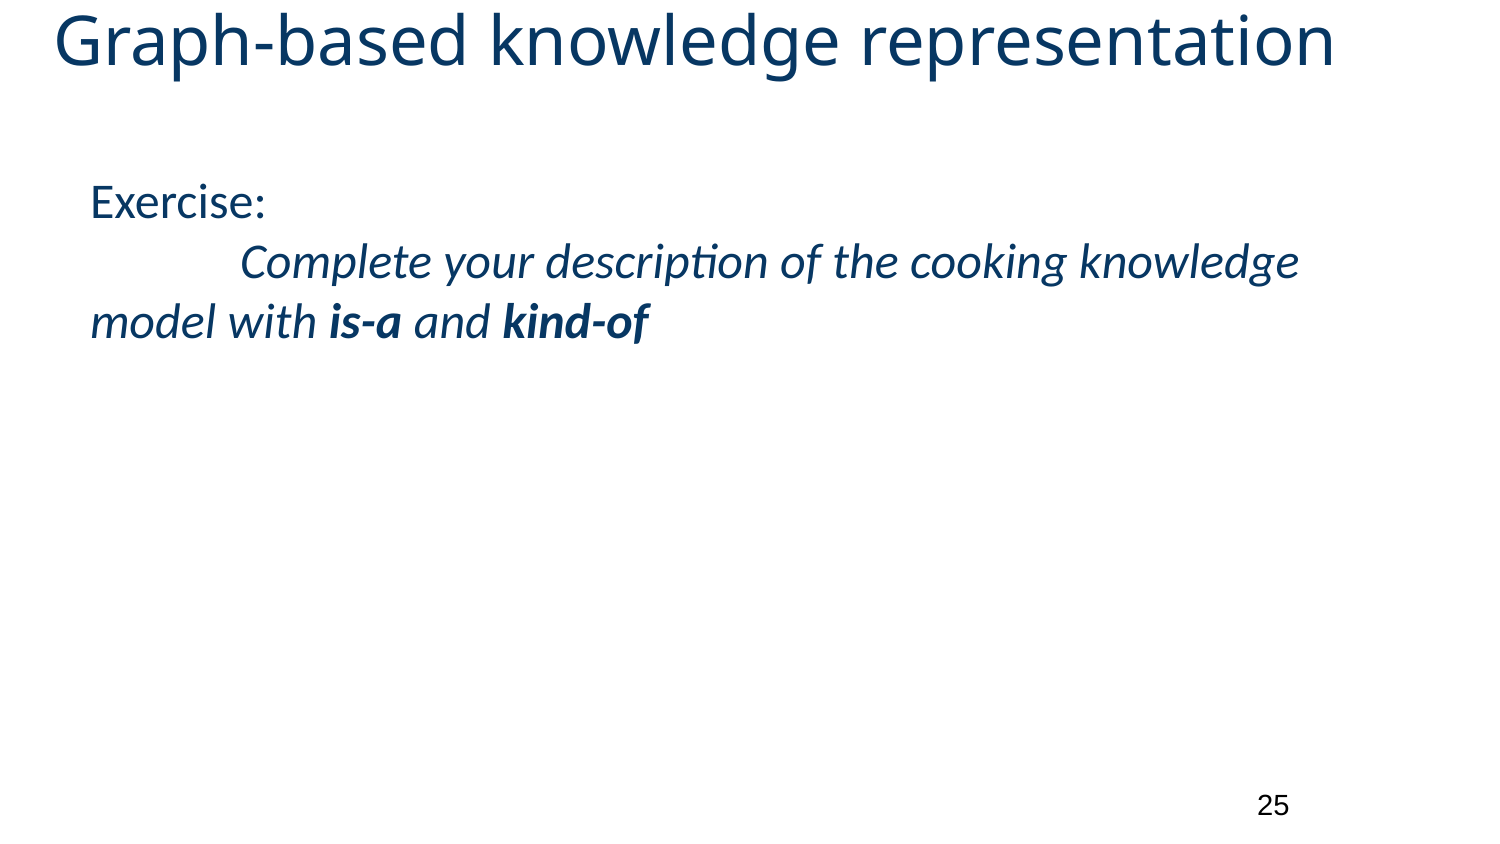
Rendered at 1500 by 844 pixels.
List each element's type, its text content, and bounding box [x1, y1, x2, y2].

title Graph-based knowledge representation [38, 21, 1389, 95]
slide_number 25 [1241, 771, 1332, 836]
list Exercise: Complete your description of the cooking knowledge model with is-a and kind-of [75, 153, 1425, 765]
